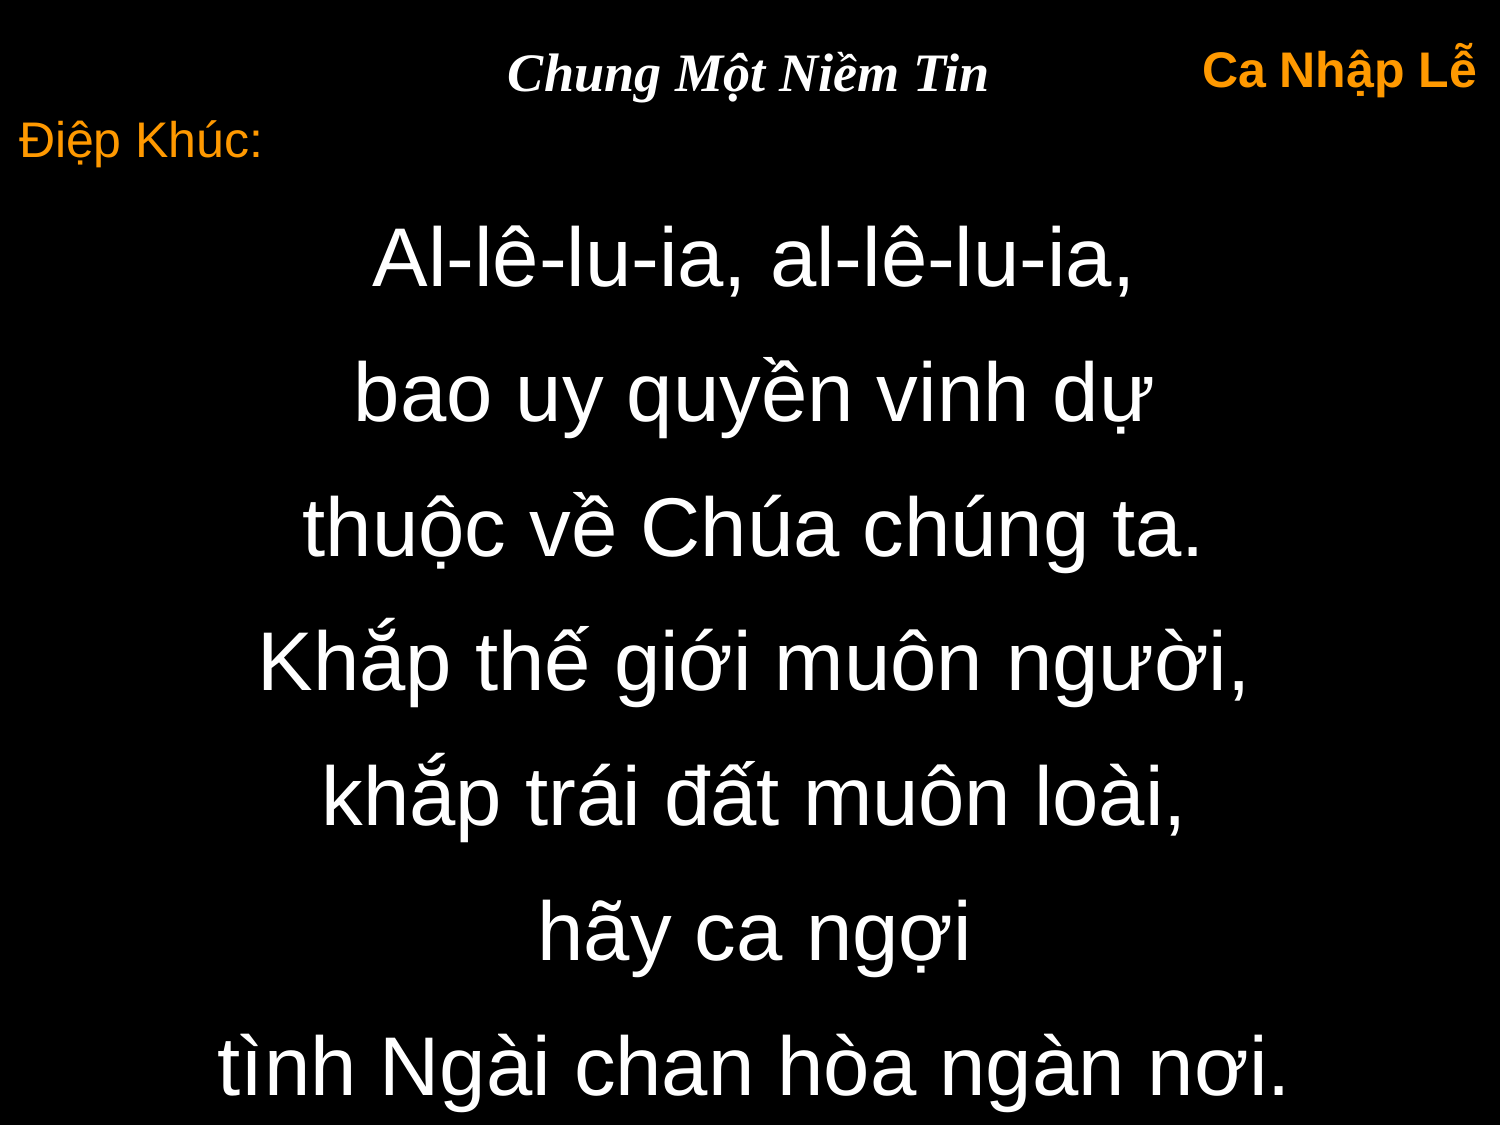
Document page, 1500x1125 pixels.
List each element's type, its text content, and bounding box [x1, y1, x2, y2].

text_box Chung Một Niềm Tin [1, 29, 1497, 110]
text_box Điệp Khúc: Al-lê-lu-ia, al-lê-lu-ia, bao uy quyền vinh dự thuộc về Chúa chúng ta. Khắp thế giới muôn người, khắp trái đất muôn loài, hãy ca ngợi tình Ngài chan hòa ngàn nơi. [4, 70, 1500, 1120]
